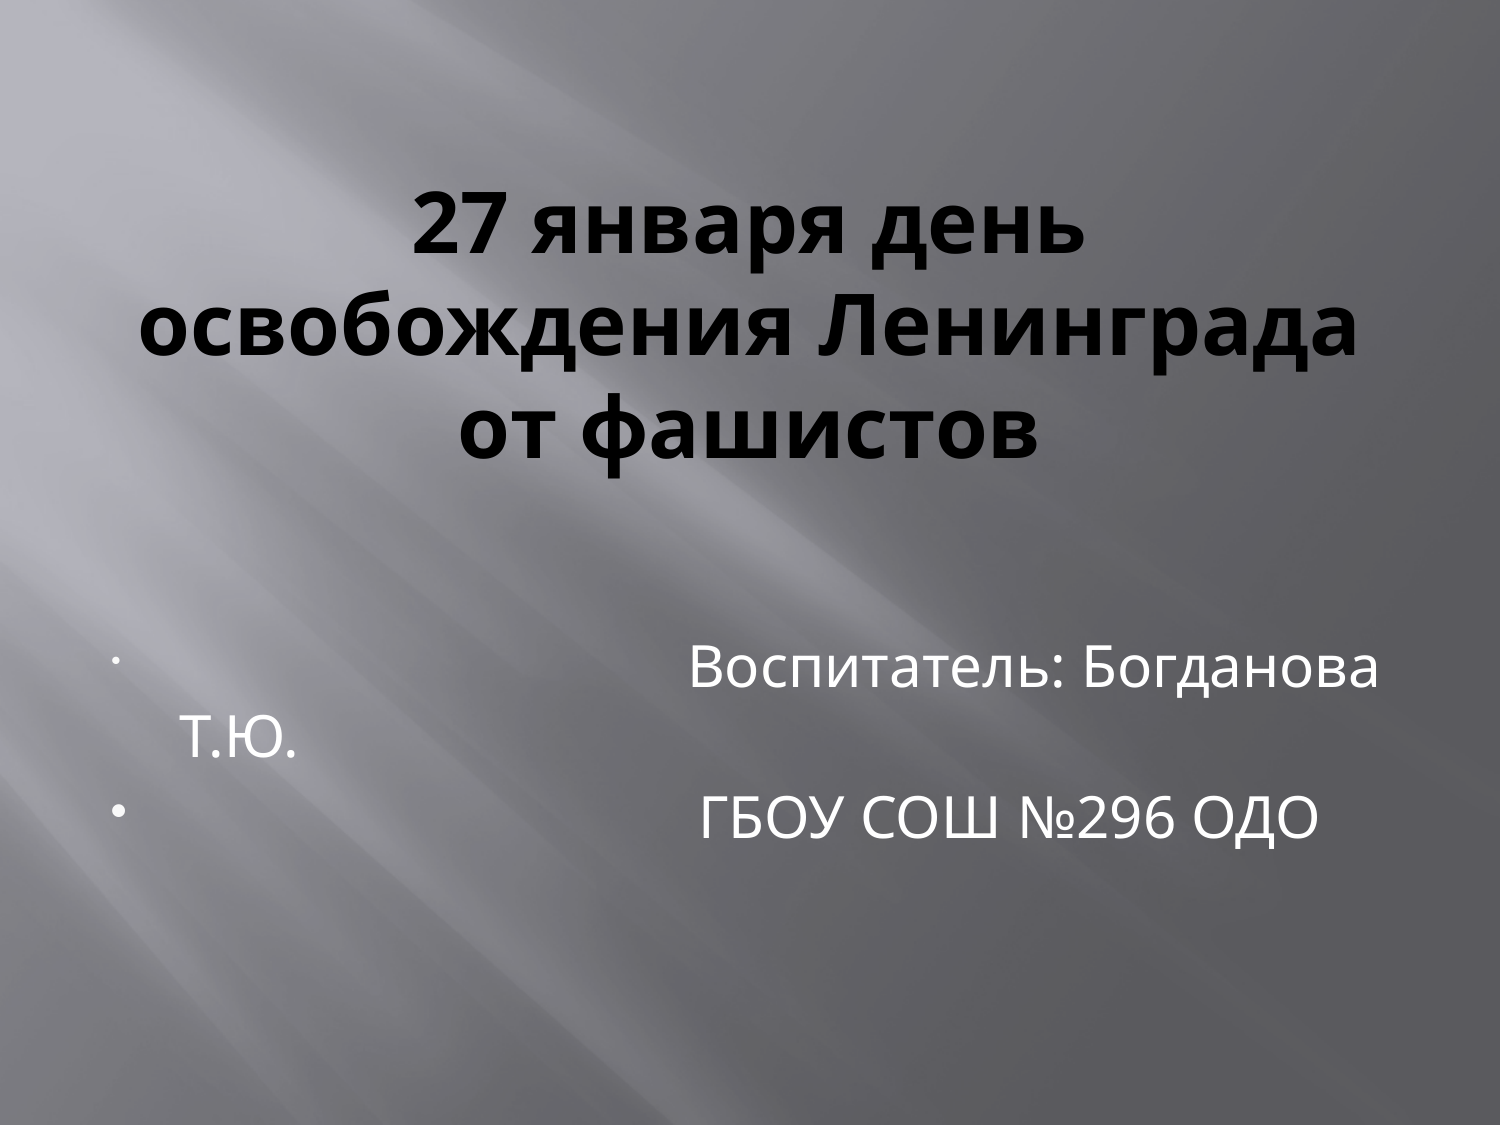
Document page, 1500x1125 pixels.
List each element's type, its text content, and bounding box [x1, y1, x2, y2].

list Воспитатель: Богданова Т.Ю. ГБОУ СОШ №296 ОДО [75, 621, 1425, 1035]
title 27 января день освобождения Ленинграда от фашистов [75, 45, 1425, 598]
